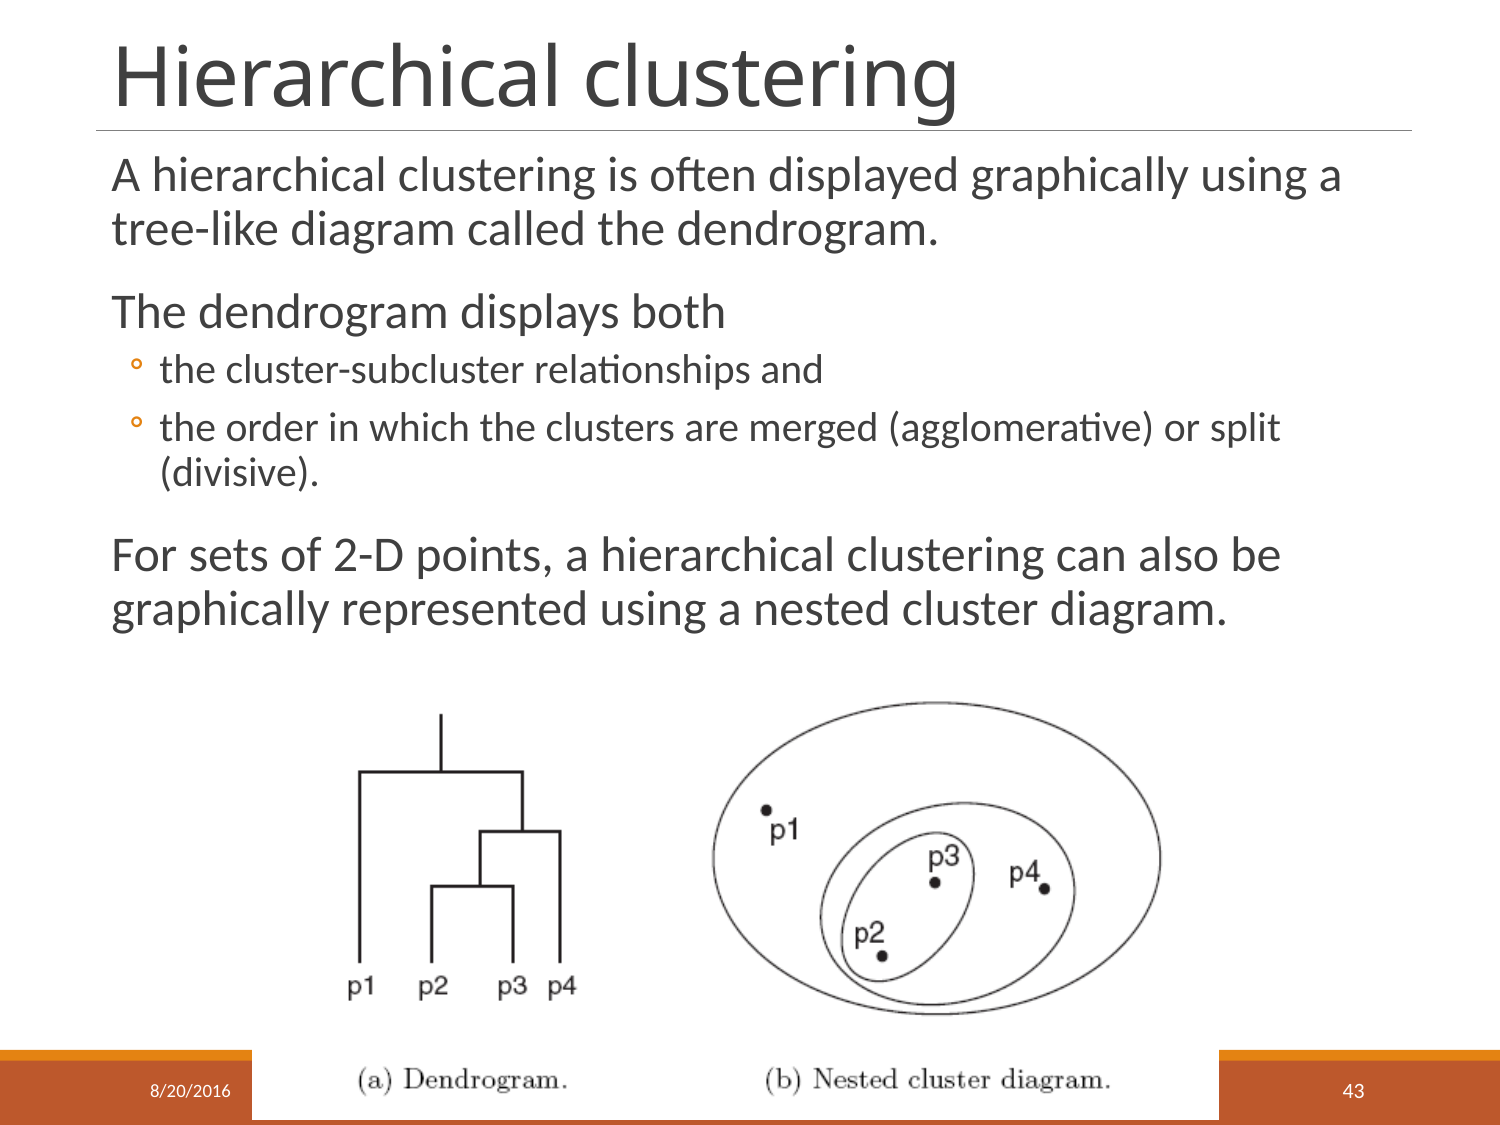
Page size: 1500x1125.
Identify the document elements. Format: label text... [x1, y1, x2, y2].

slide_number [135, 1059, 249, 1120]
title Hierarchical clustering [96, 19, 1413, 131]
slide_number 43 [1228, 1059, 1380, 1120]
picture [251, 672, 1219, 1121]
list A hierarchical clustering is often displayed graphically using a tree-like diagram called the dendrogram. The dendrogram displays both the cluster-subcluster relationships and the order in which the clusters are merged (agglomerative) or split (divisive). For sets of 2-D points, a hierarchical clustering can also be graphically represented using a nested cluster diagram. [96, 140, 1413, 1034]
